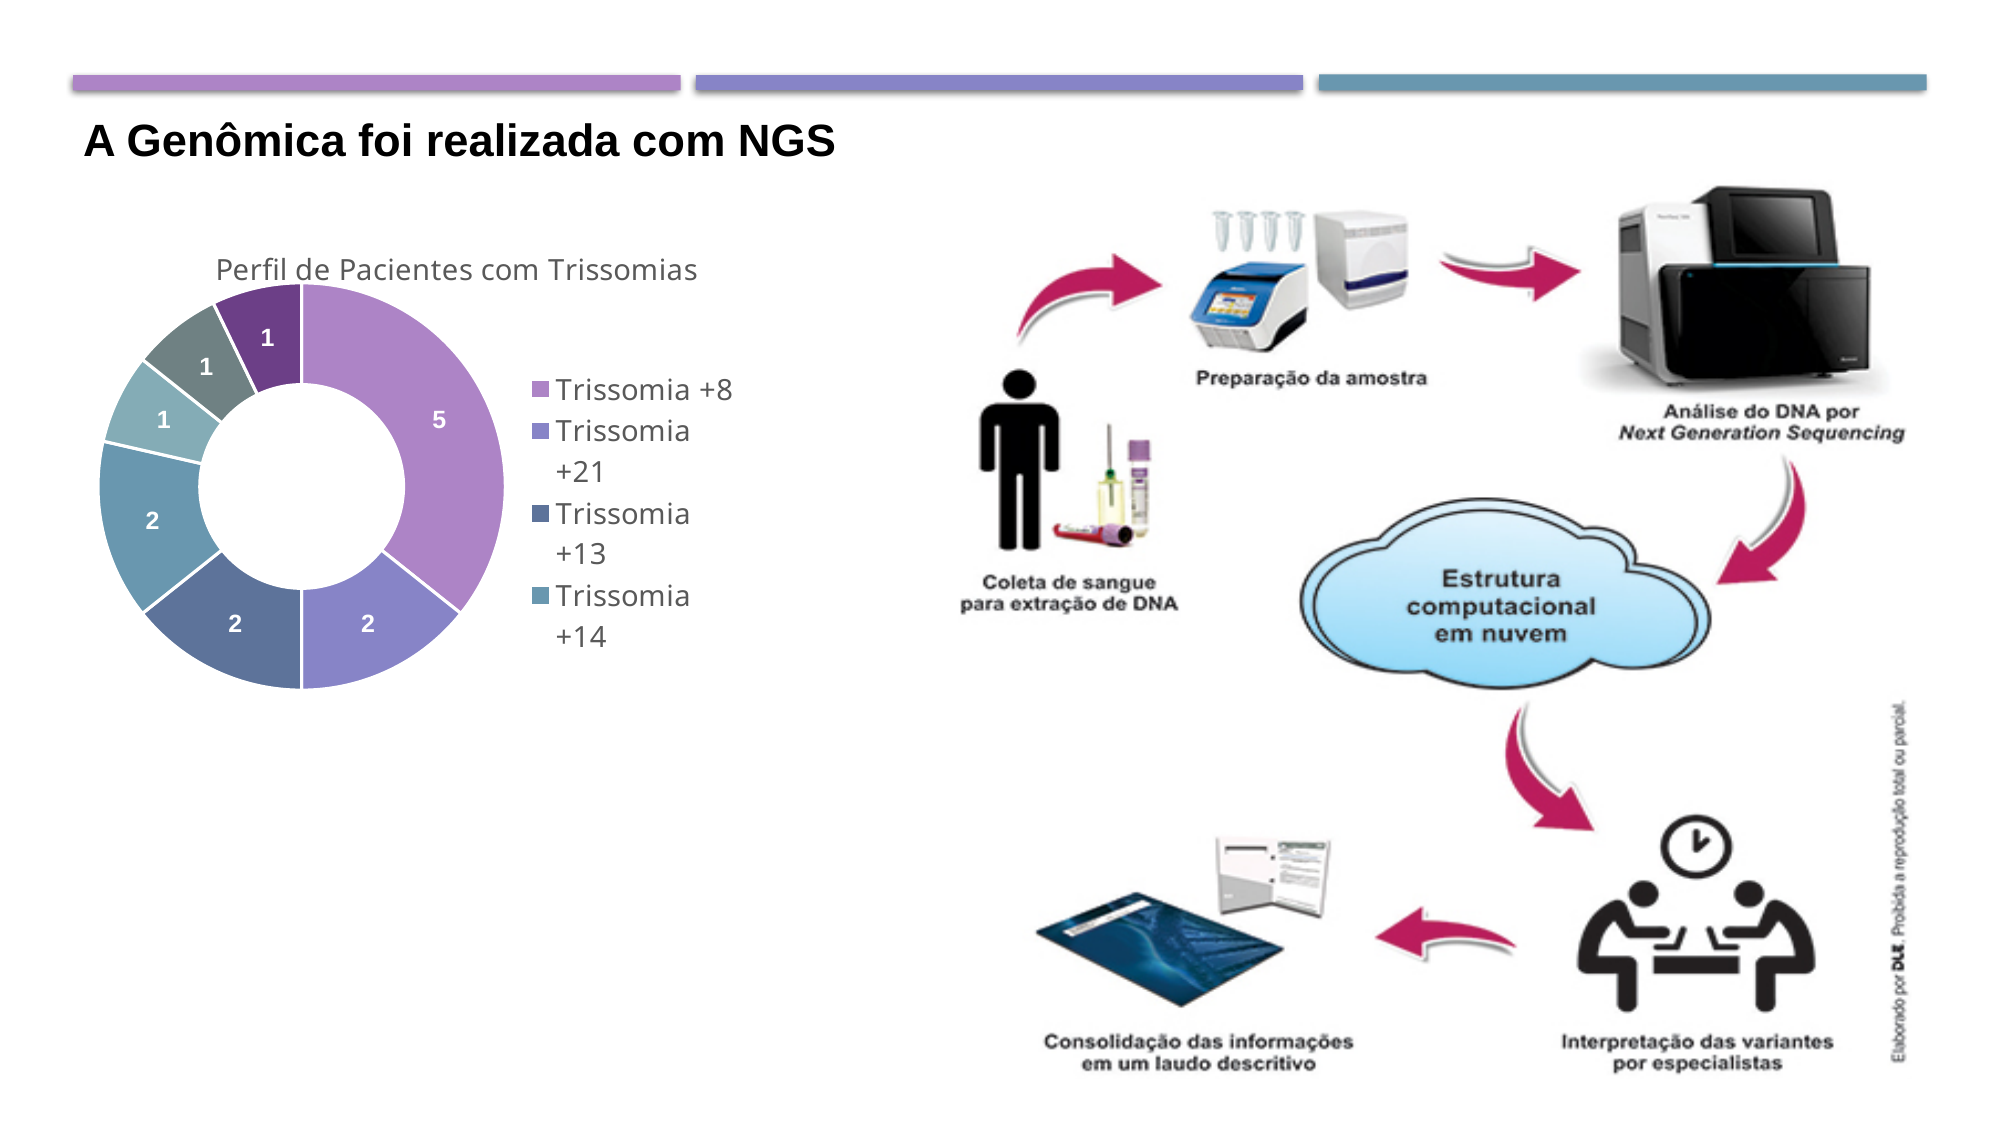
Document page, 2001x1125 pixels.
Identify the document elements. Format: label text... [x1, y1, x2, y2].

text_box A Genômica foi realizada com NGS [65, 101, 1326, 171]
picture [958, 159, 1912, 1079]
chart [65, 240, 902, 771]
